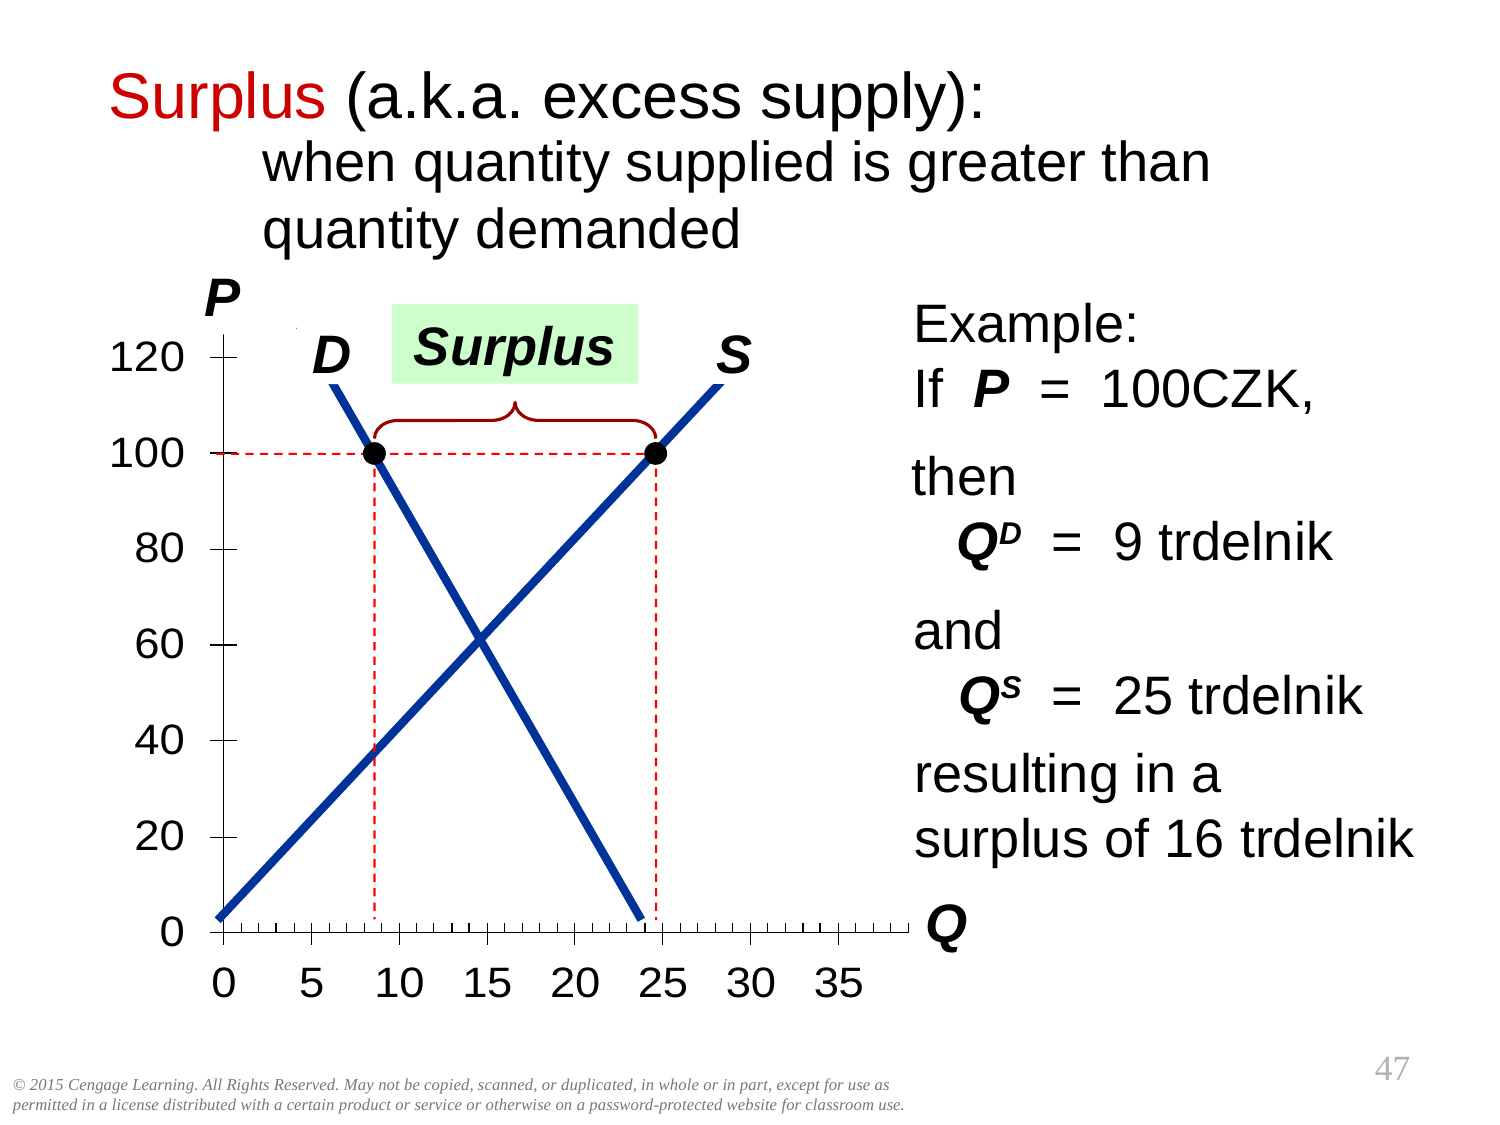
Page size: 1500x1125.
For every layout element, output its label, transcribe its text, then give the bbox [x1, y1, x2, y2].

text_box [58, 254, 984, 1047]
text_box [217, 318, 771, 921]
title Surplus (a.k.a. excess supply): [93, 41, 1175, 144]
text_box then QD = 9 trdelnik [988, 434, 1394, 579]
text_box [362, 441, 387, 920]
text_box Example: If P = 100CZK, [988, 281, 1422, 426]
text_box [643, 441, 668, 920]
text_box resulting in a surplus of 16 trdelnik [988, 731, 1477, 876]
text_box and QS = 25 trdelnik [988, 588, 1442, 731]
text_box when quantity supplied is greater than quantity demanded [248, 117, 1325, 268]
